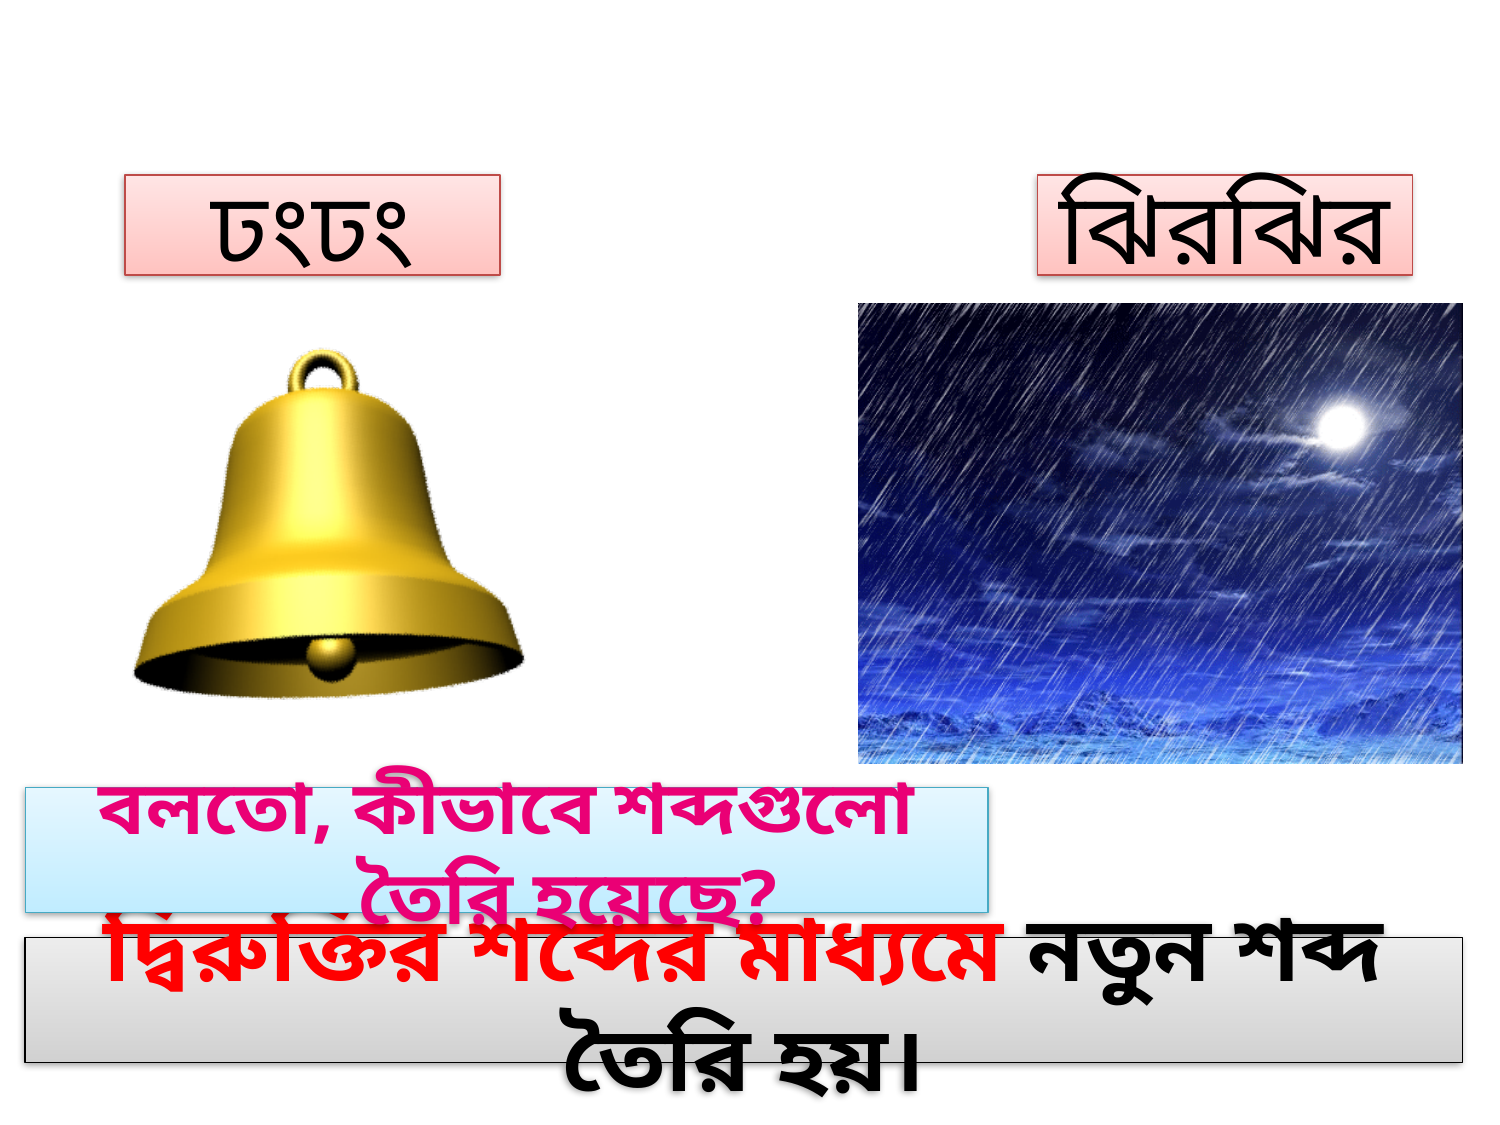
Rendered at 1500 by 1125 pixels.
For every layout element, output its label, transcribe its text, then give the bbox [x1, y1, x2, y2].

text_box বলতো, কীভাবে শব্দগুলো তৈরি হয়েছে? [25, 787, 989, 913]
picture [75, 307, 620, 852]
text_box ঝিরঝির [1037, 174, 1413, 276]
text_box দ্বিরুক্তির শব্দের মাধ্যমে নতুন শব্দ তৈরি হয়। [24, 937, 1463, 1063]
picture [858, 303, 1463, 765]
text_box ঢংঢং [124, 174, 501, 276]
